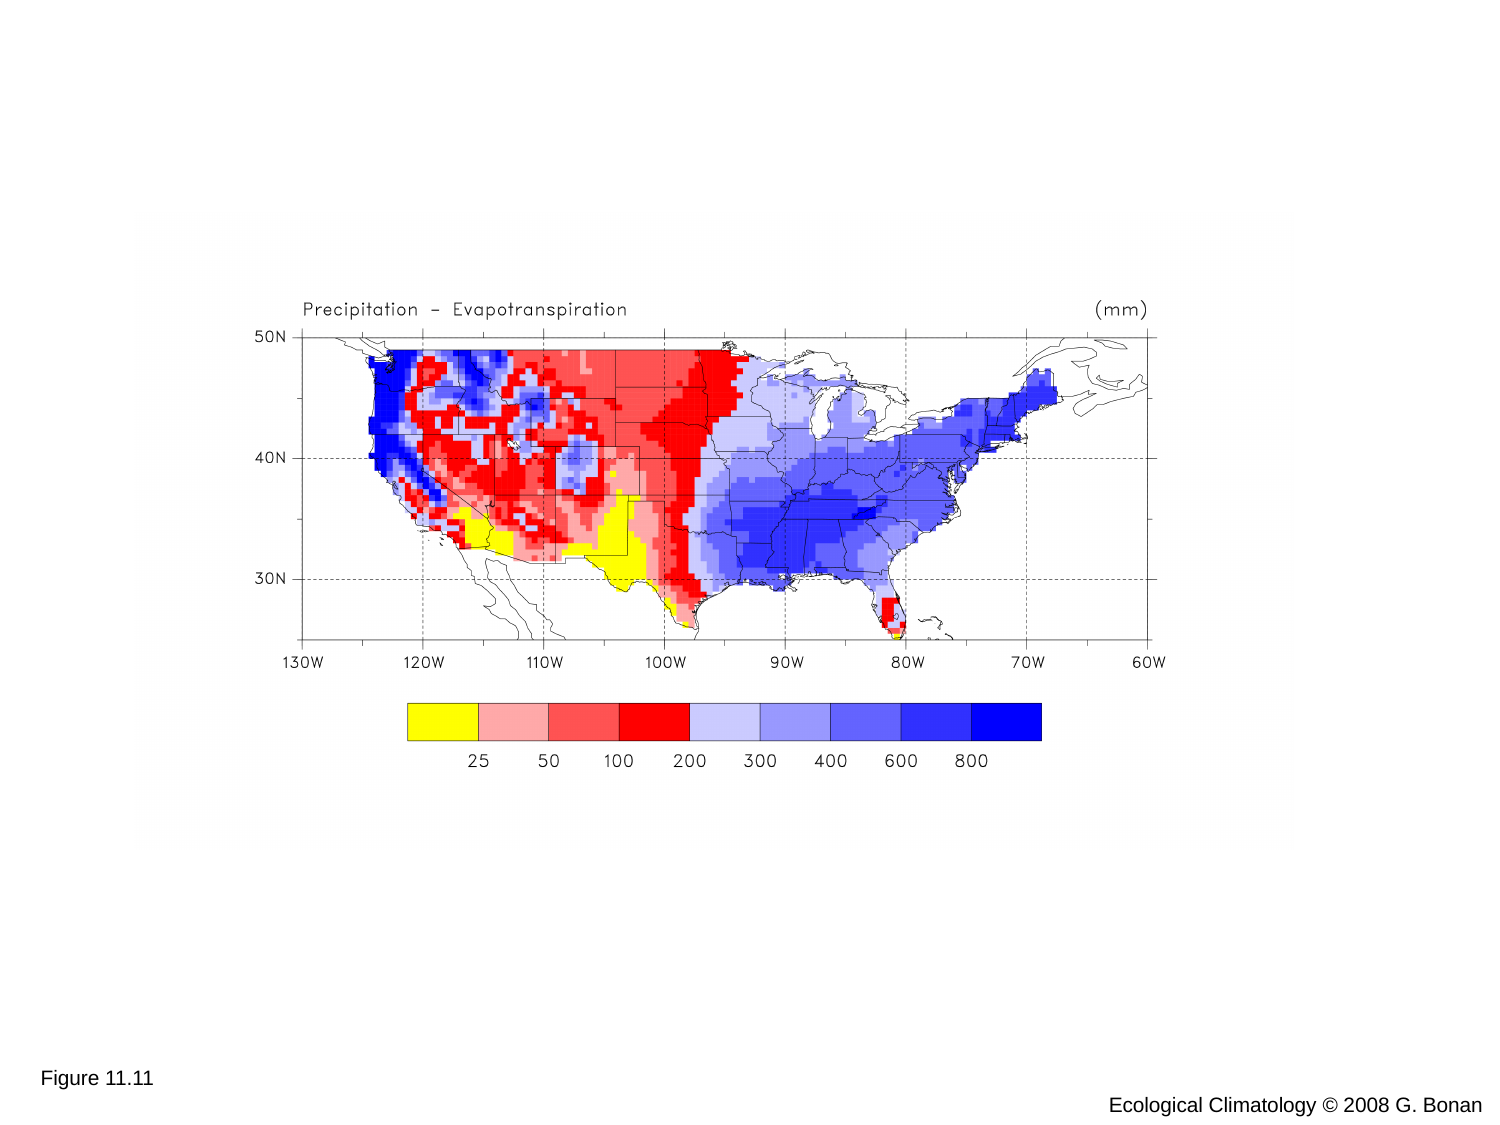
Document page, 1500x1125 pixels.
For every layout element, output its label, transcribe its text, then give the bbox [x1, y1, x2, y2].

text_box Ecological Climatology © 2008 G. Bonan [1093, 1084, 1498, 1125]
text_box Figure 11.11 [25, 1057, 169, 1097]
picture [134, 211, 1294, 851]
